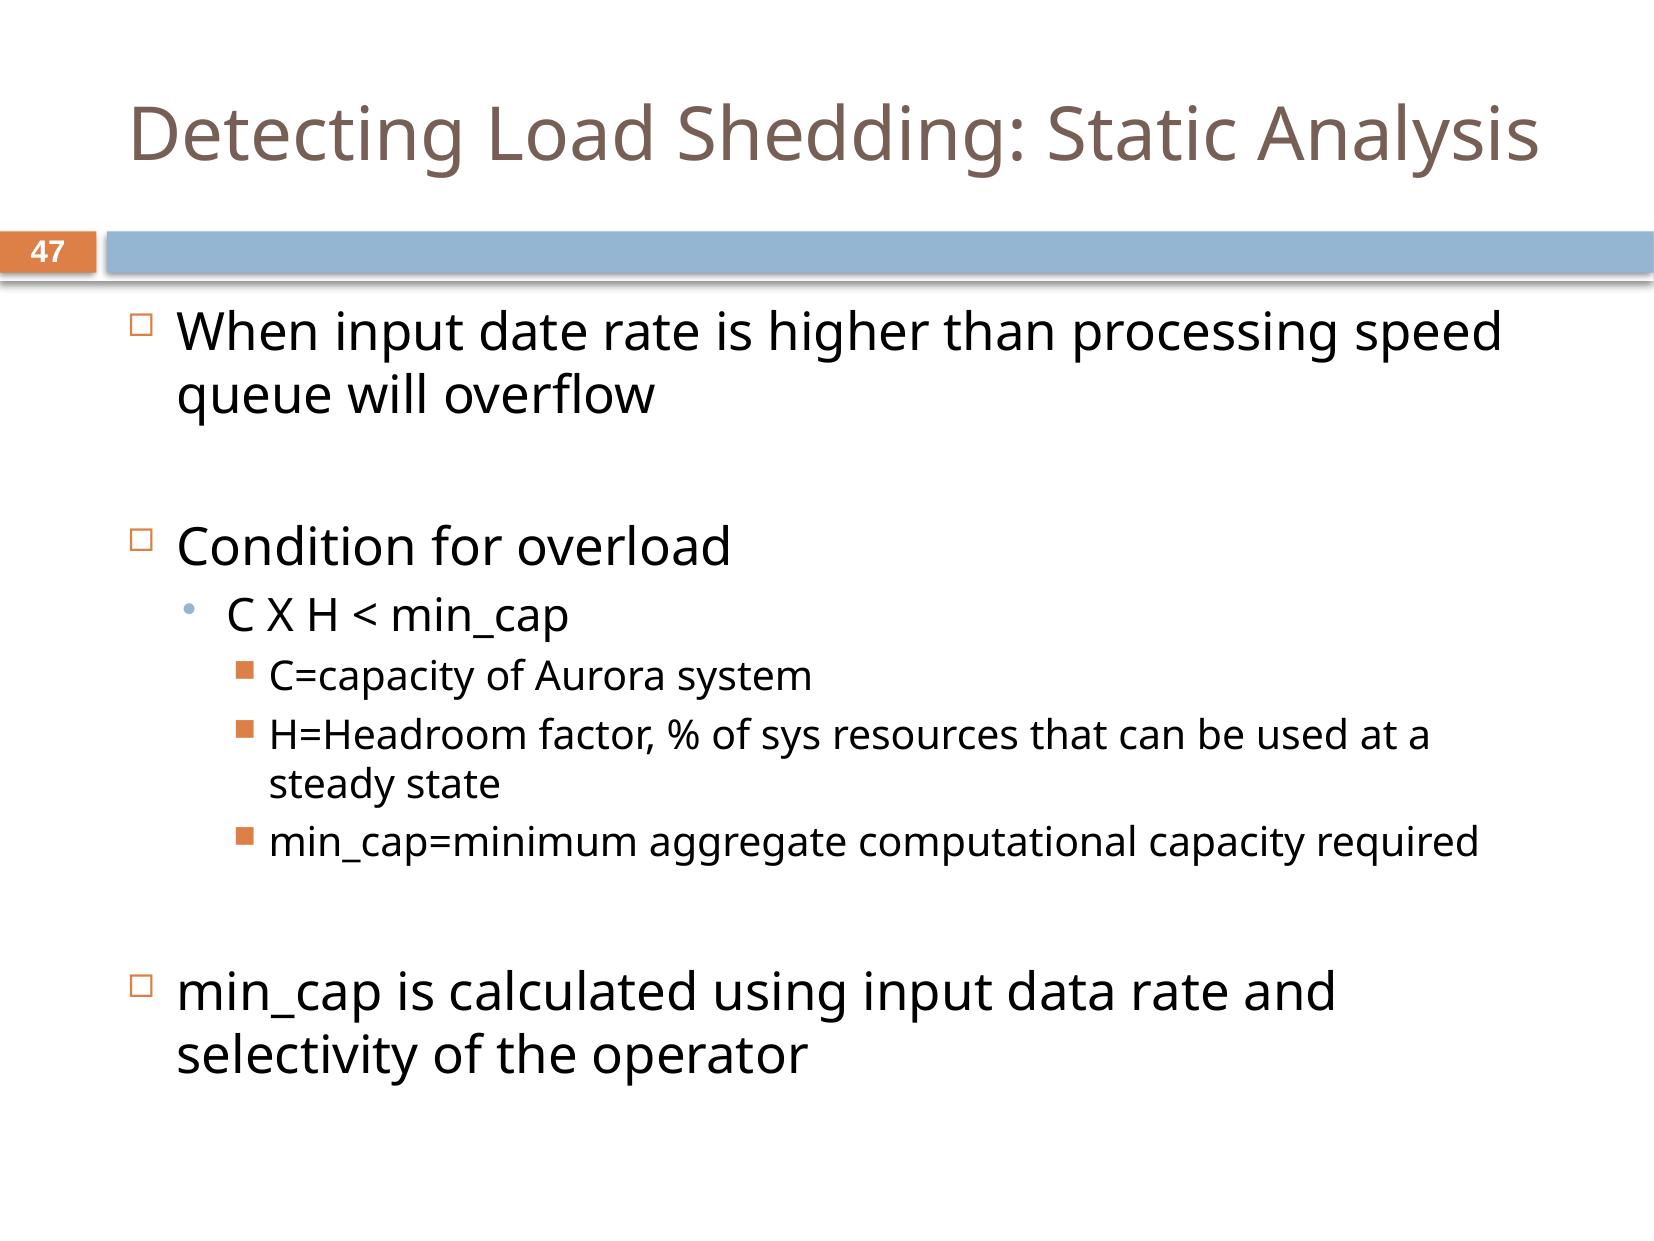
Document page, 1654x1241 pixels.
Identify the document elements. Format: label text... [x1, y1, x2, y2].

slide_number 47 [0, 230, 97, 275]
title Detecting Load Shedding: Static Analysis [110, 41, 1586, 221]
list When input date rate is higher than processing speed queue will overflow Condition for overload C X H < min_cap C=capacity of Aurora system H=Headroom factor, % of sys resources that can be used at a steady state min_cap=minimum aggregate computational capacity required min_cap is calculated using input data rate and selectivity of the operator [110, 289, 1586, 1103]
